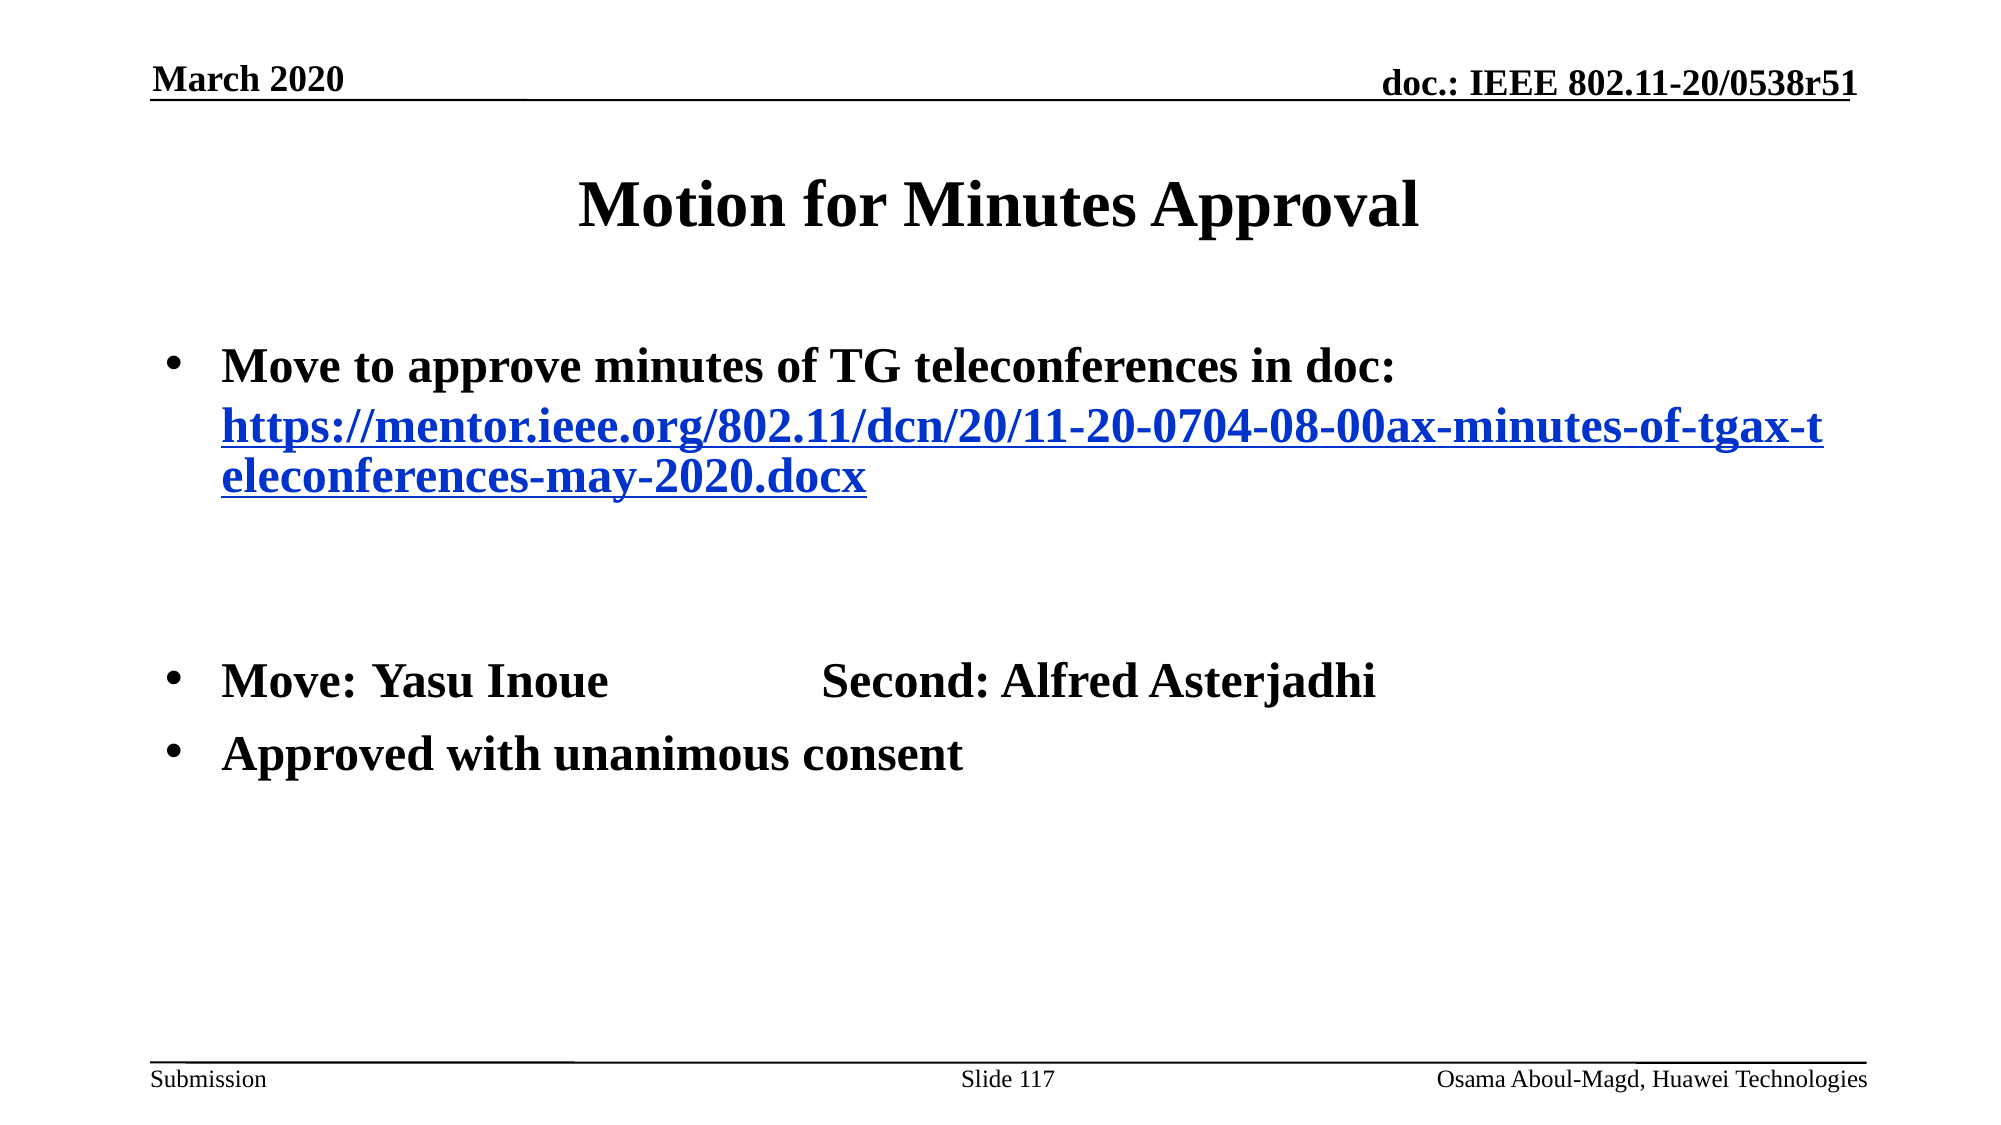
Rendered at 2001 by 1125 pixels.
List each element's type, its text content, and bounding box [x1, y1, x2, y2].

footer Osama Aboul-Magd, Huawei Technologies [1171, 1061, 1869, 1093]
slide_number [152, 54, 563, 100]
title Motion for Minutes Approval [149, 112, 1850, 288]
slide_number Slide 117 [950, 1061, 1067, 1123]
list Move to approve minutes of TG teleconferences in doc: https://mentor.ieee.org/802.11/dcn/20/11-20-0704-08-00ax-minutes-of-tgax-teleconferences-may-2020.docx Move: Yasu Inoue Second: Alfred Asterjadhi Approved with unanimous consent [149, 324, 1850, 1000]
